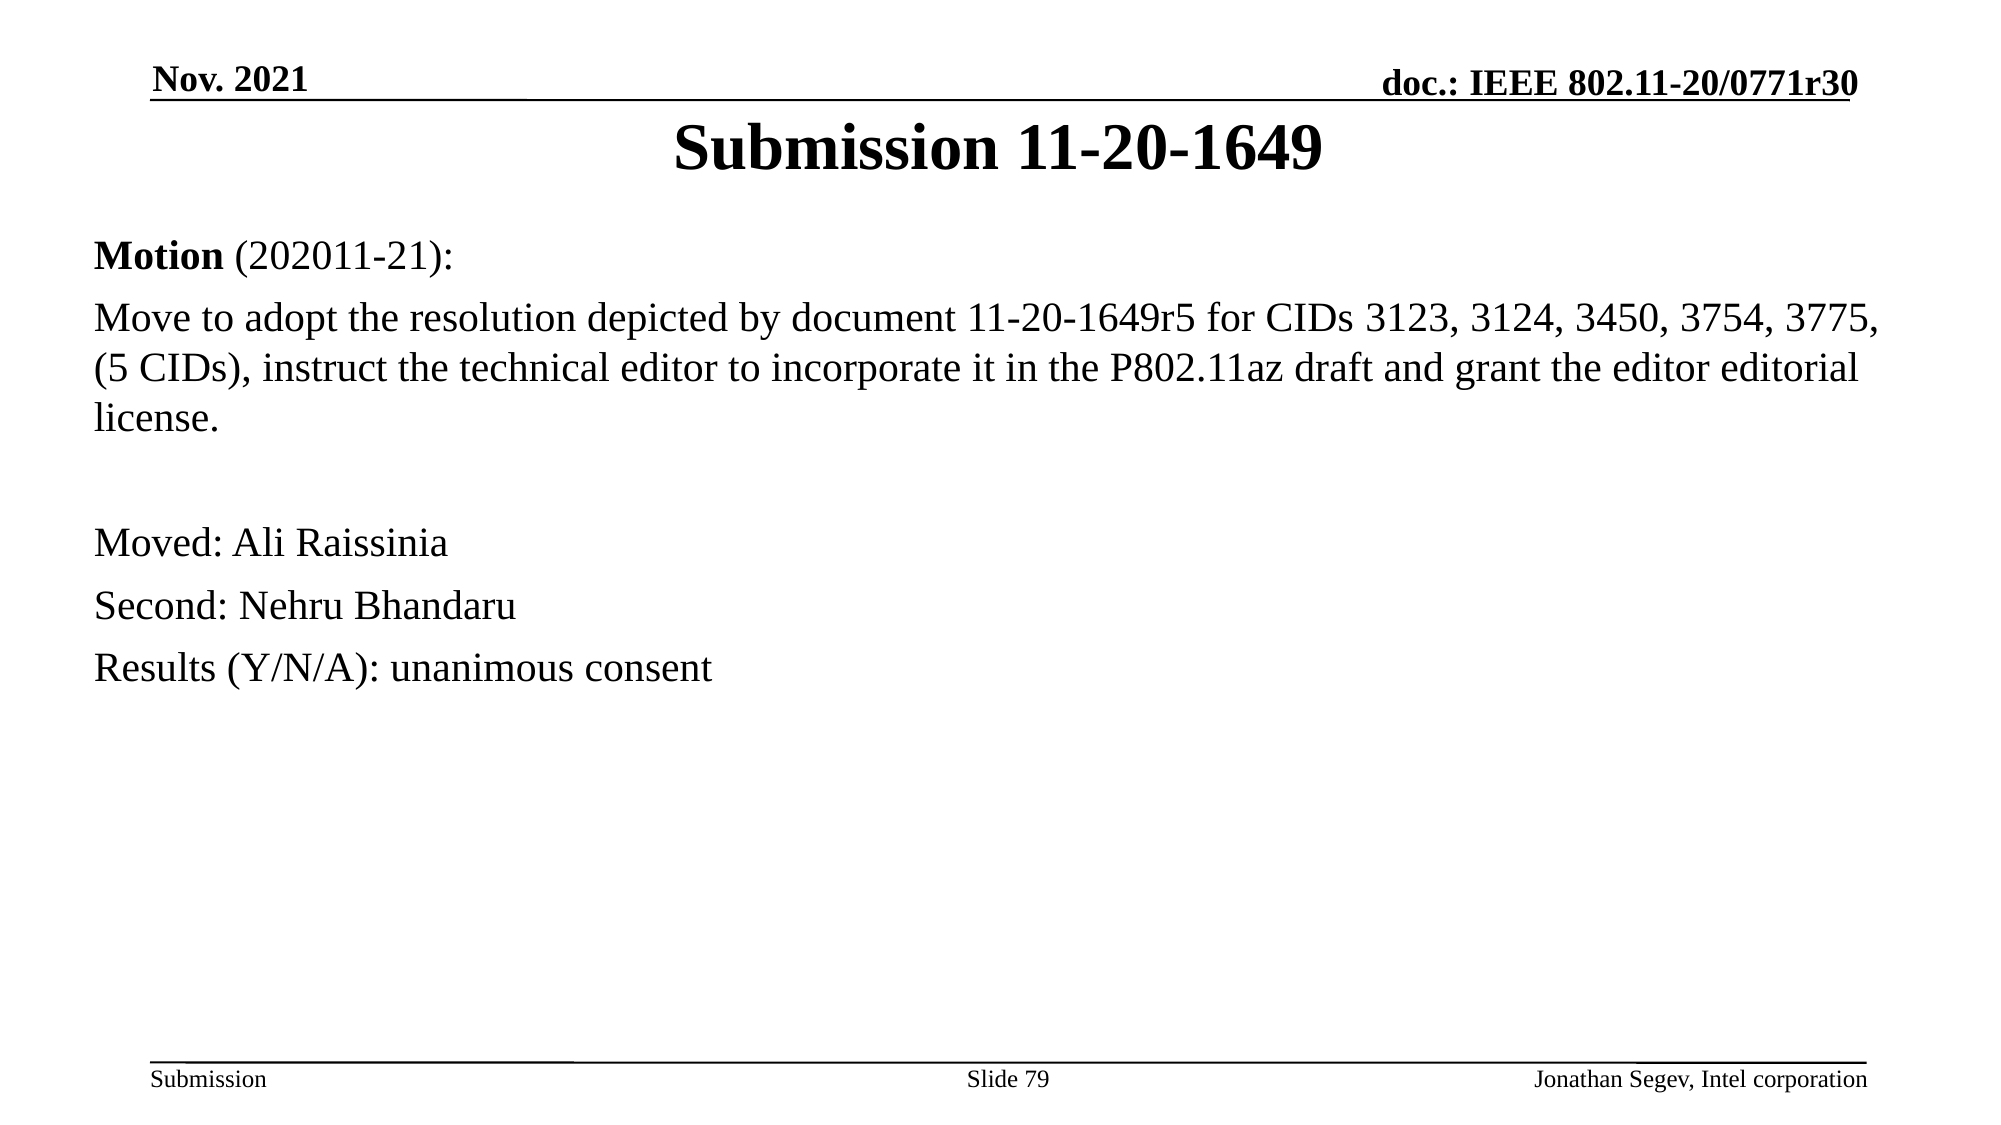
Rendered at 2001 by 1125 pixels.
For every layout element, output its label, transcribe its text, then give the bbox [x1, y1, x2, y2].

title Submission 11-20-1649 [149, 112, 1850, 173]
footer Jonathan Segev, Intel corporation [1171, 1061, 1869, 1093]
slide_number Slide 79 [950, 1061, 1067, 1123]
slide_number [152, 54, 563, 100]
list Motion (202011-21): Move to adopt the resolution depicted by document 11-20-1649r5 for CIDs 3123, 3124, 3450, 3754, 3775, (5 CIDs), instruct the technical editor to incorporate it in the P802.11az draft and grant the editor editorial license. Moved: Ali Raissinia Second: Nehru Bhandaru Results (Y/N/A): unanimous consent [78, 219, 1922, 1000]
